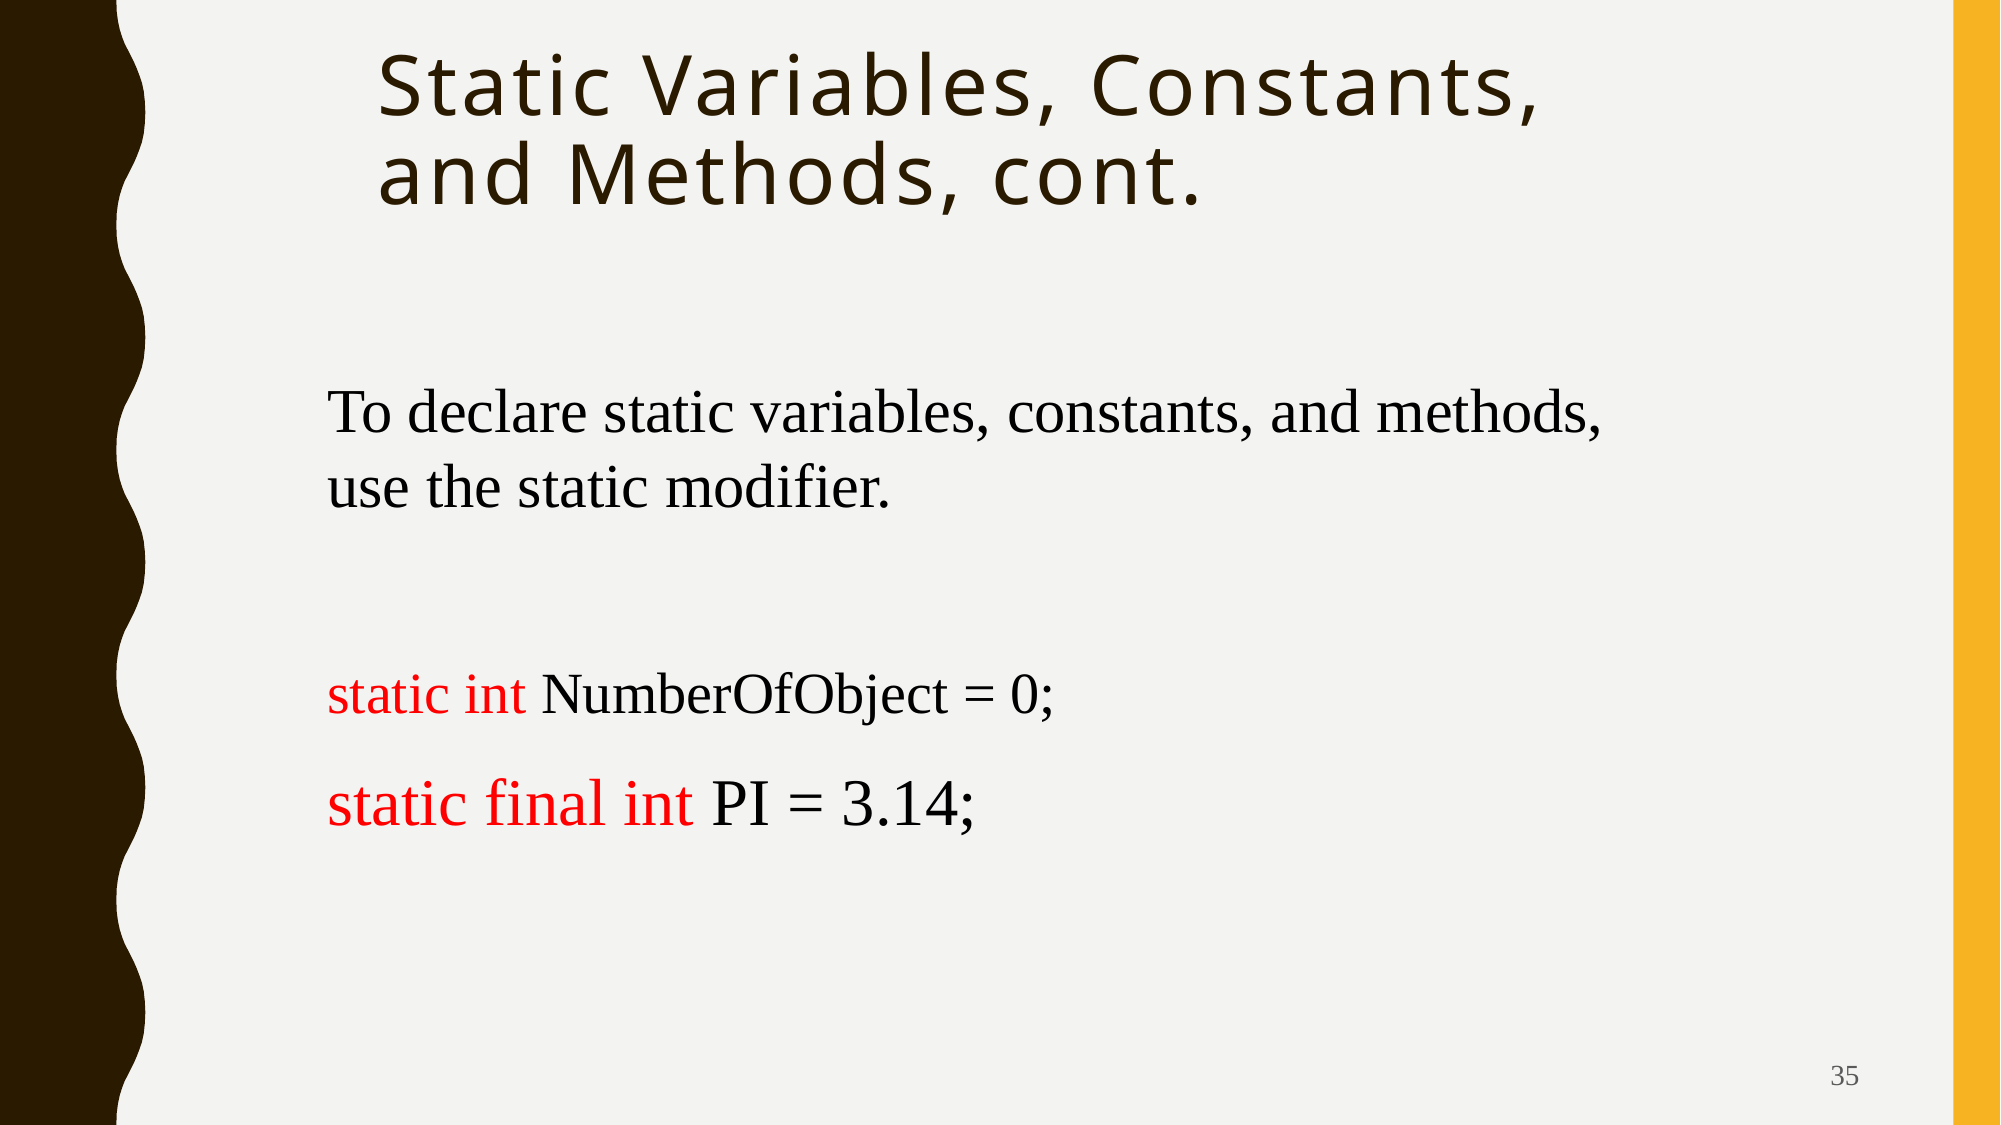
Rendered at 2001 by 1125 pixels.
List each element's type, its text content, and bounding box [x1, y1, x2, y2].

title Static Variables, Constants, and Methods, cont. [362, 35, 1638, 271]
text_box To declare static variables, constants, and methods, use the static modifier. static int NumberOfObject = 0; static final int PI = 3.14; [312, 362, 1688, 952]
slide_number 35 [1412, 1045, 1875, 1103]
